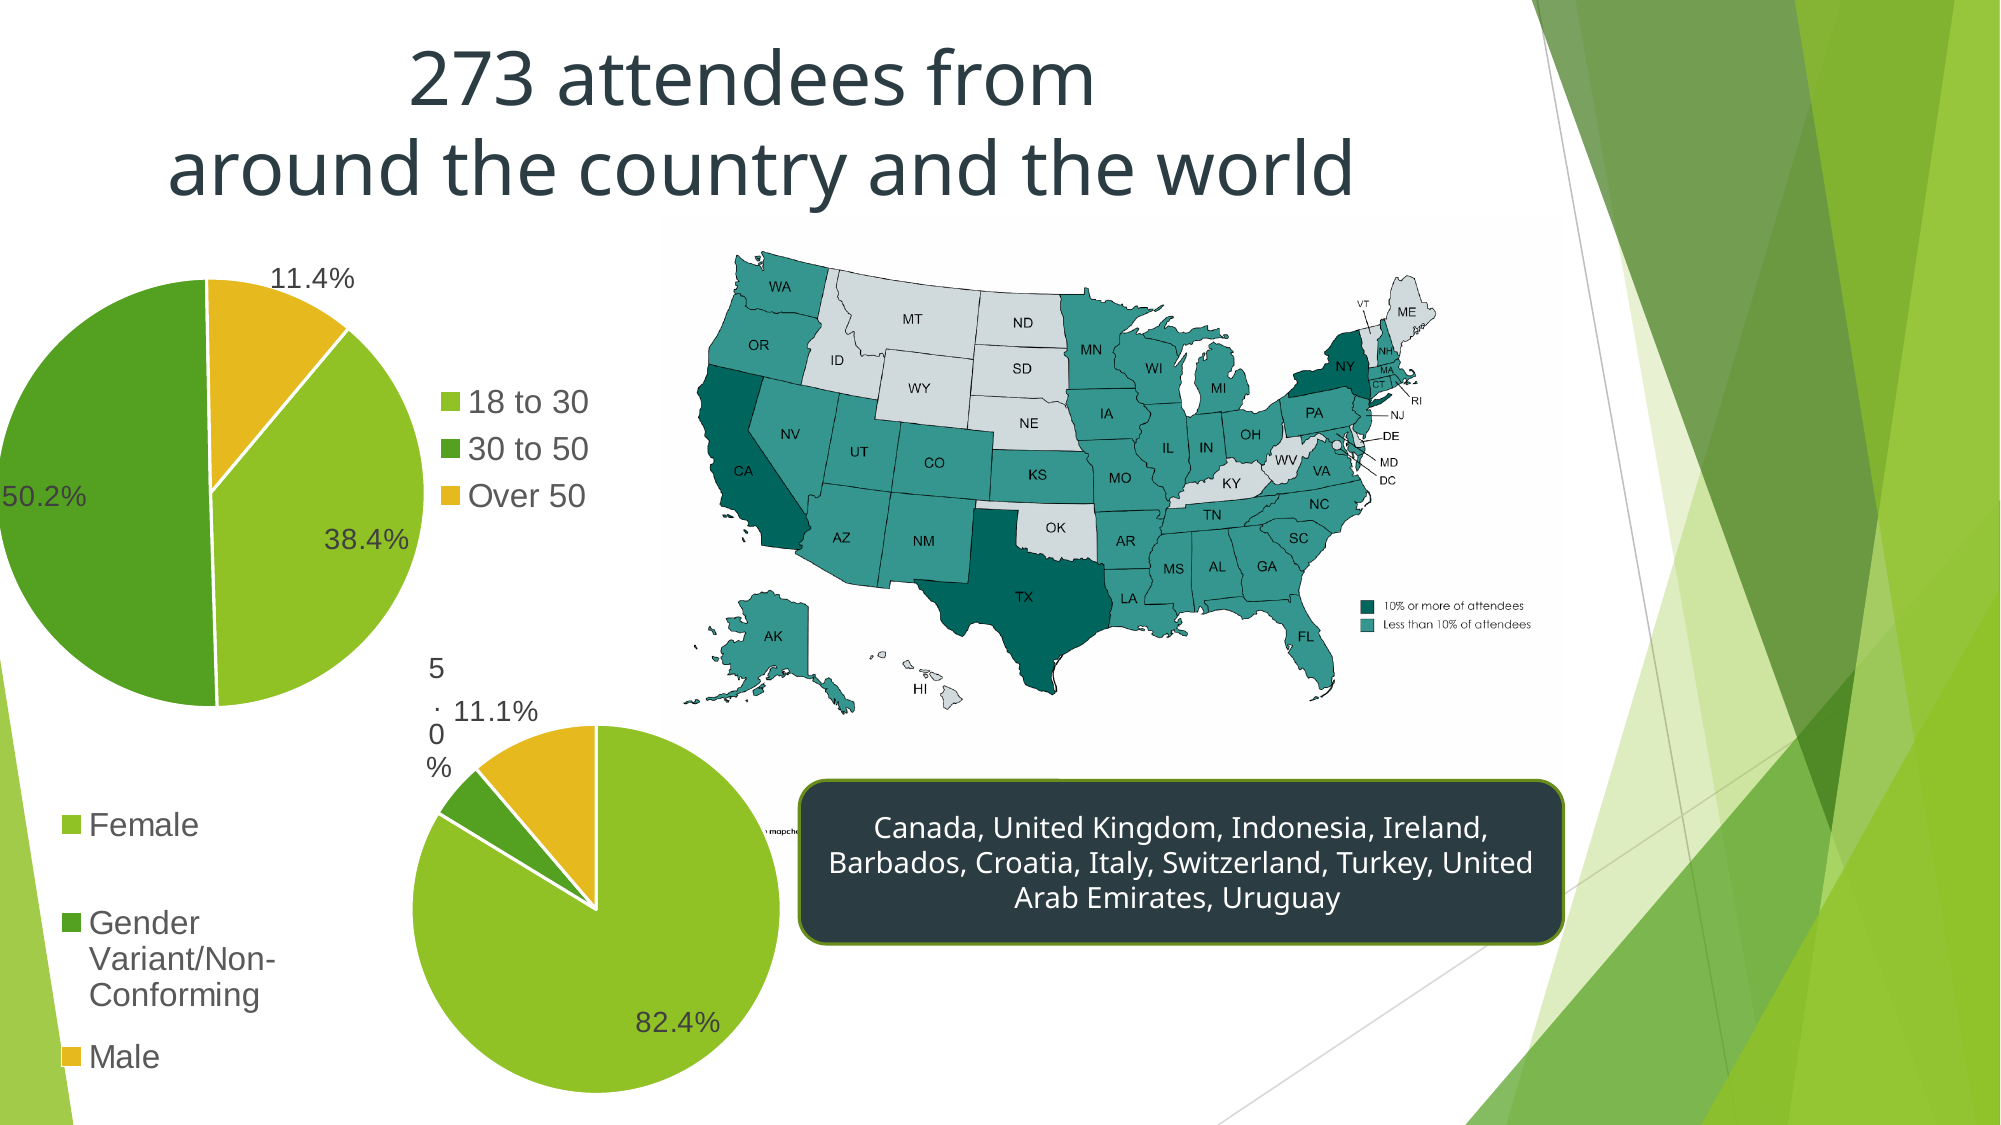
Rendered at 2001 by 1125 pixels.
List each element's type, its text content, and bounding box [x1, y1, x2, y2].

picture [660, 214, 1564, 844]
chart [0, 232, 797, 1125]
text_box Canada, United Kingdom, Indonesia, Ireland, Barbados, Croatia, Italy, Switzerland, Turkey, United Arab Emirates, Uruguay [801, 849, 1564, 944]
title 273 attendees from around the country and the world [57, 22, 1469, 231]
